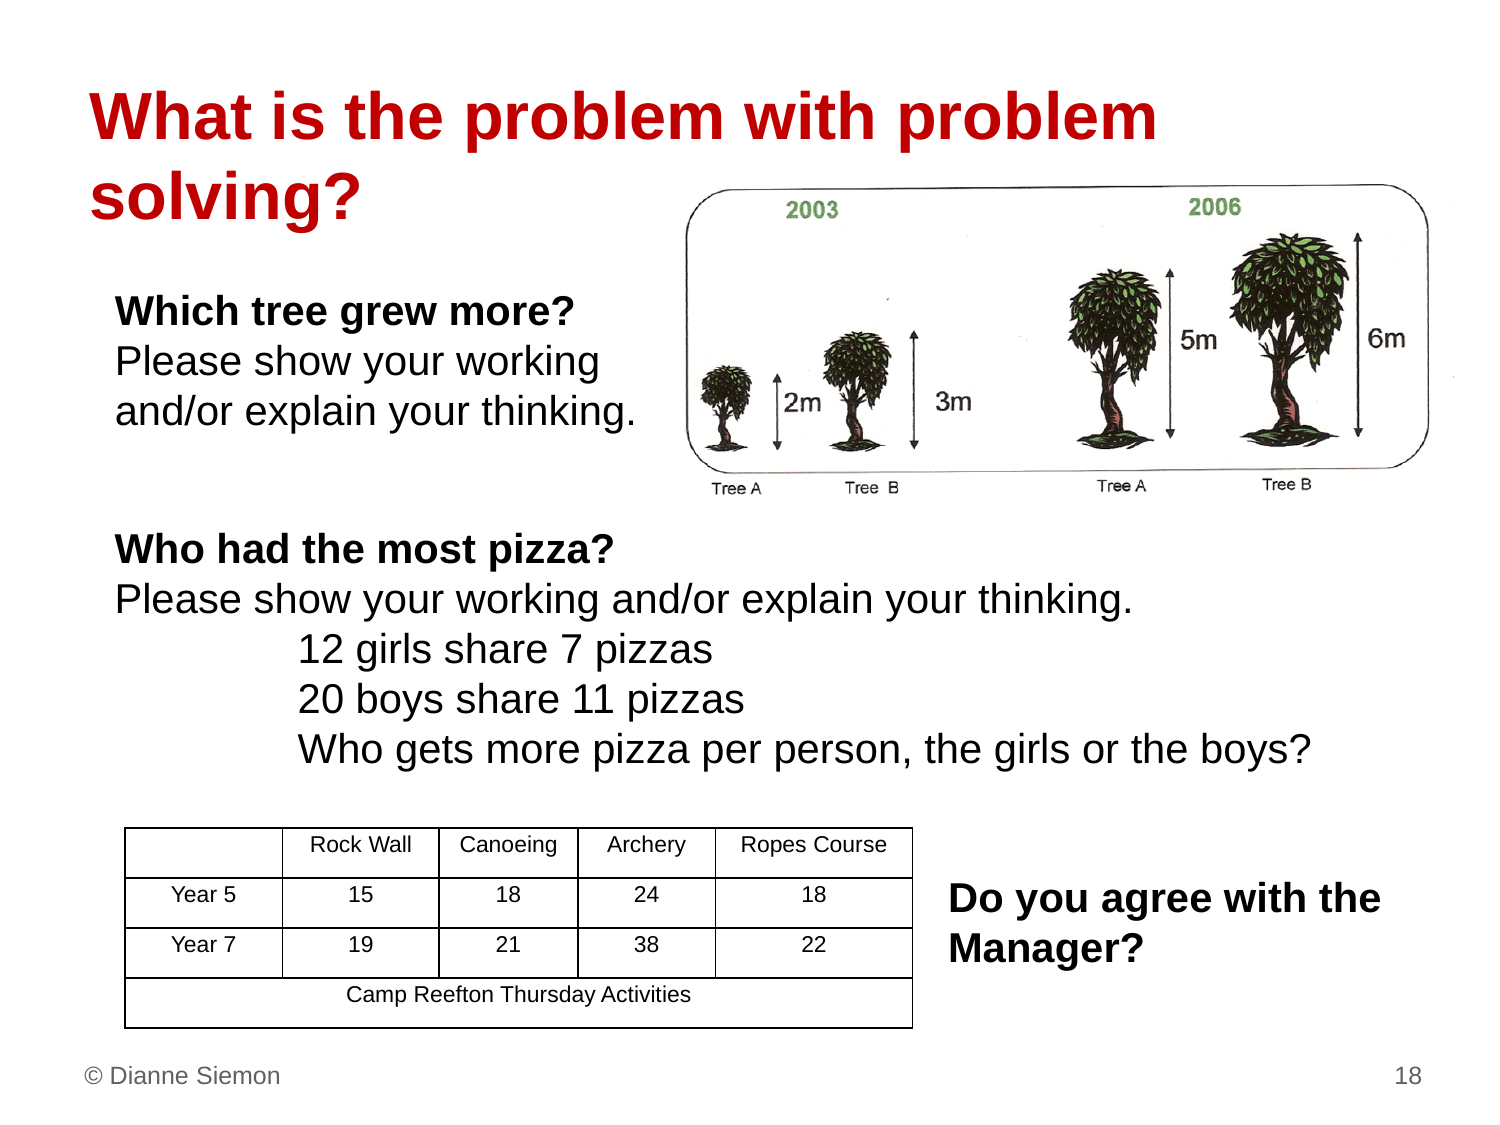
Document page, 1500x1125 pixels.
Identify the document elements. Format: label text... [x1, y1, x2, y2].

table_header Archery [579, 829, 715, 877]
table_cell 15 [283, 879, 438, 927]
text_box Who had the most pizza? Please show your working and/or explain your thinking. 12 girls share 7 pizzas 20 boys share 11 pizzas Who gets more pizza per person, the girls or the boys? [99, 514, 1363, 780]
table_cell Year 7 [126, 929, 282, 977]
table_cell 24 [579, 879, 715, 927]
table_cell 21 [440, 929, 577, 977]
table_header Canoeing [440, 829, 577, 877]
table_header Ropes Course [716, 829, 912, 877]
picture [677, 172, 1463, 503]
table_cell Camp Reefton Thursday Activities [126, 979, 912, 1027]
text_box Do you agree with the Manager? [933, 863, 1463, 979]
table_cell 38 [579, 929, 715, 977]
table_header [126, 829, 282, 877]
text_box © Dianne Siemon 18 [69, 1052, 1463, 1125]
table_cell 19 [283, 929, 438, 977]
table_cell 22 [716, 929, 912, 977]
table_header Rock Wall [283, 829, 438, 877]
text_box What is the problem with problem solving? [75, 65, 1463, 240]
text_box Which tree grew more? Please show your working and/or explain your thinking. [99, 276, 663, 467]
table_cell 18 [716, 879, 912, 927]
table_cell Year 5 [126, 879, 282, 927]
table_cell 18 [440, 879, 577, 927]
